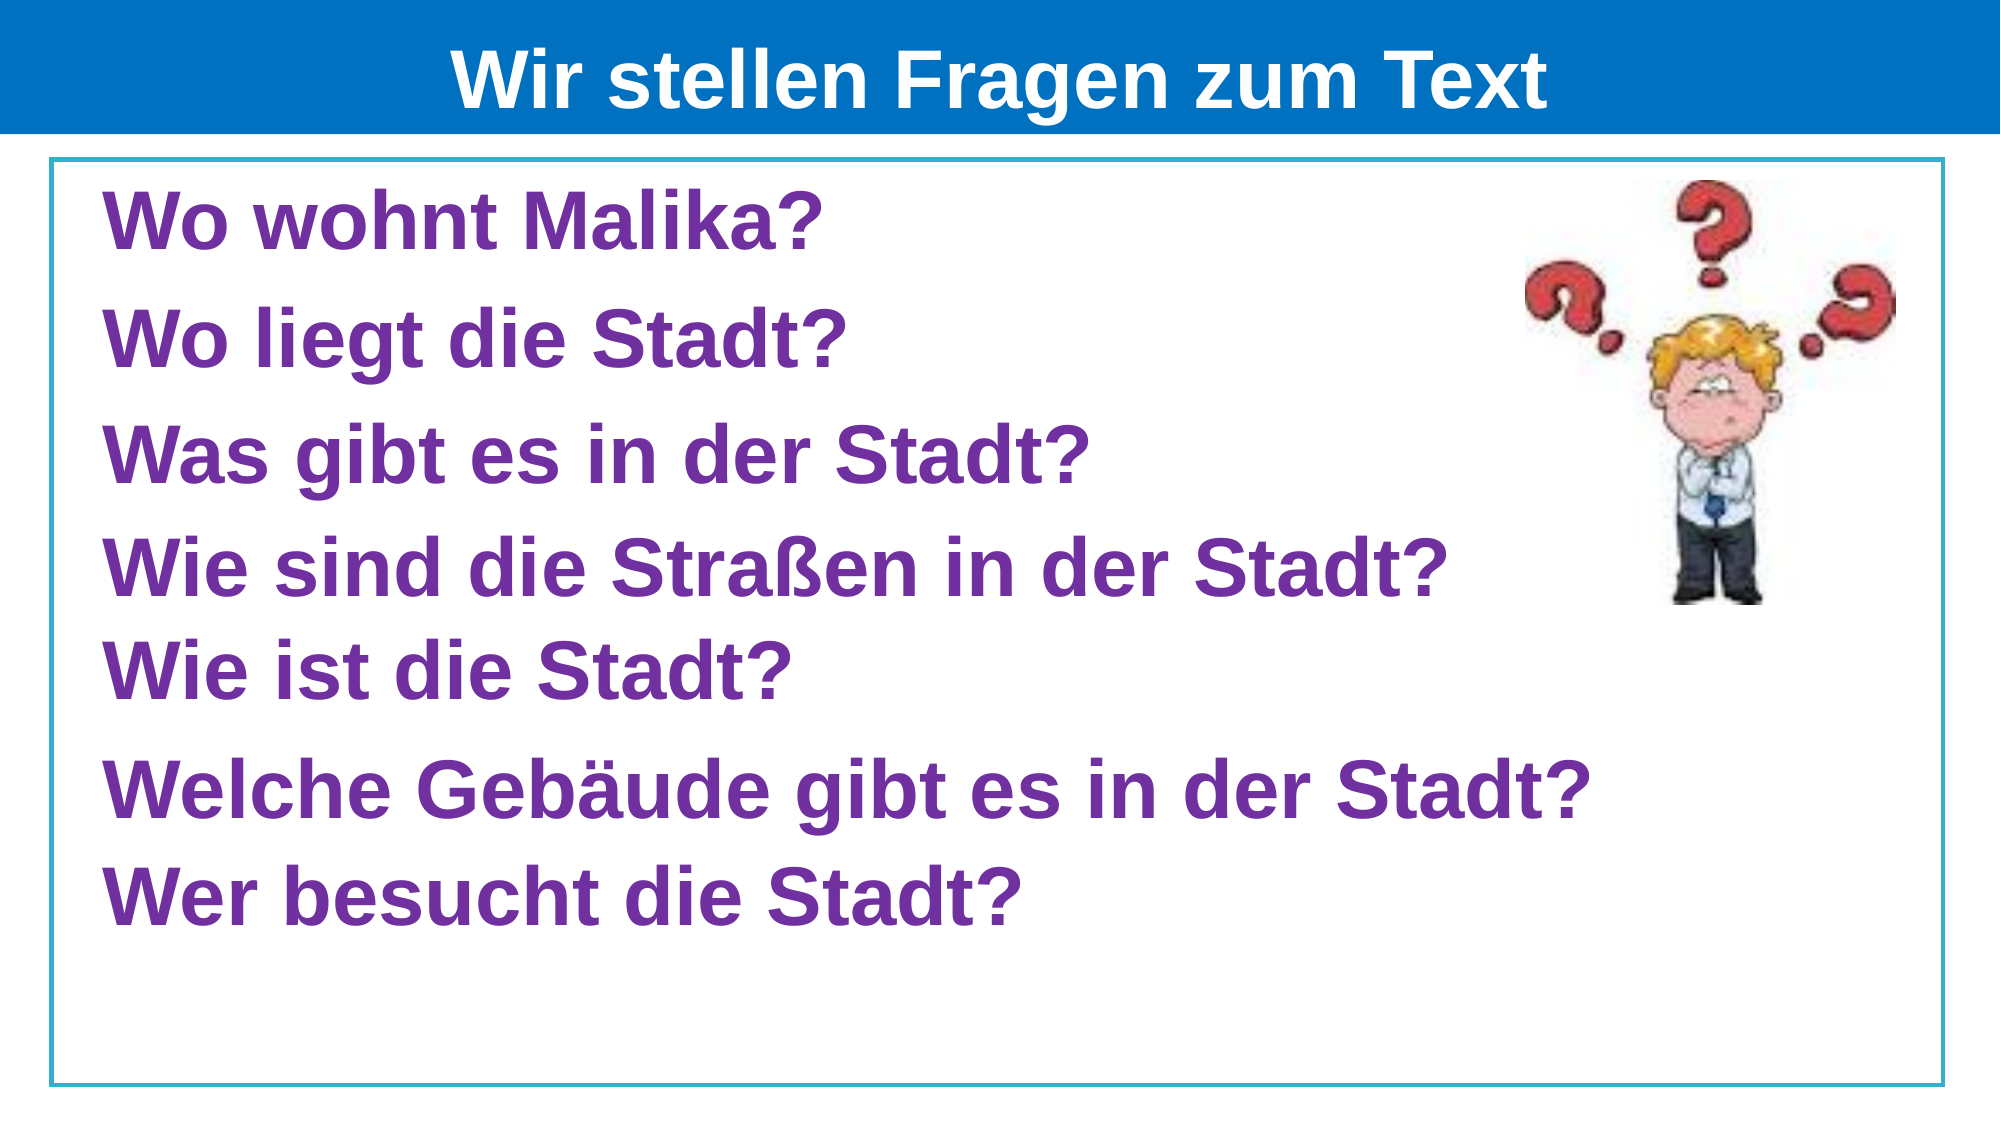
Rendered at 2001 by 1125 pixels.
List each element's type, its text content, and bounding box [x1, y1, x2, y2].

text_box Wie ist die Stadt? [88, 608, 1024, 724]
title Wir stellen Fragen zum Text [0, 0, 2000, 135]
text_box Welche Gebäude gibt es in der Stadt? [88, 728, 1693, 843]
subtitle [51, 158, 1944, 1086]
picture [1525, 180, 1896, 605]
text_box Was gibt es in der Stadt? [88, 392, 1220, 505]
text_box Wer besucht die Stadt? [88, 834, 1145, 950]
text_box Wo liegt die Stadt? [88, 276, 1024, 392]
text_box Wo wohnt Malika? [88, 159, 1024, 275]
text_box Wie sind die Straßen in der Stadt? [88, 505, 1479, 621]
